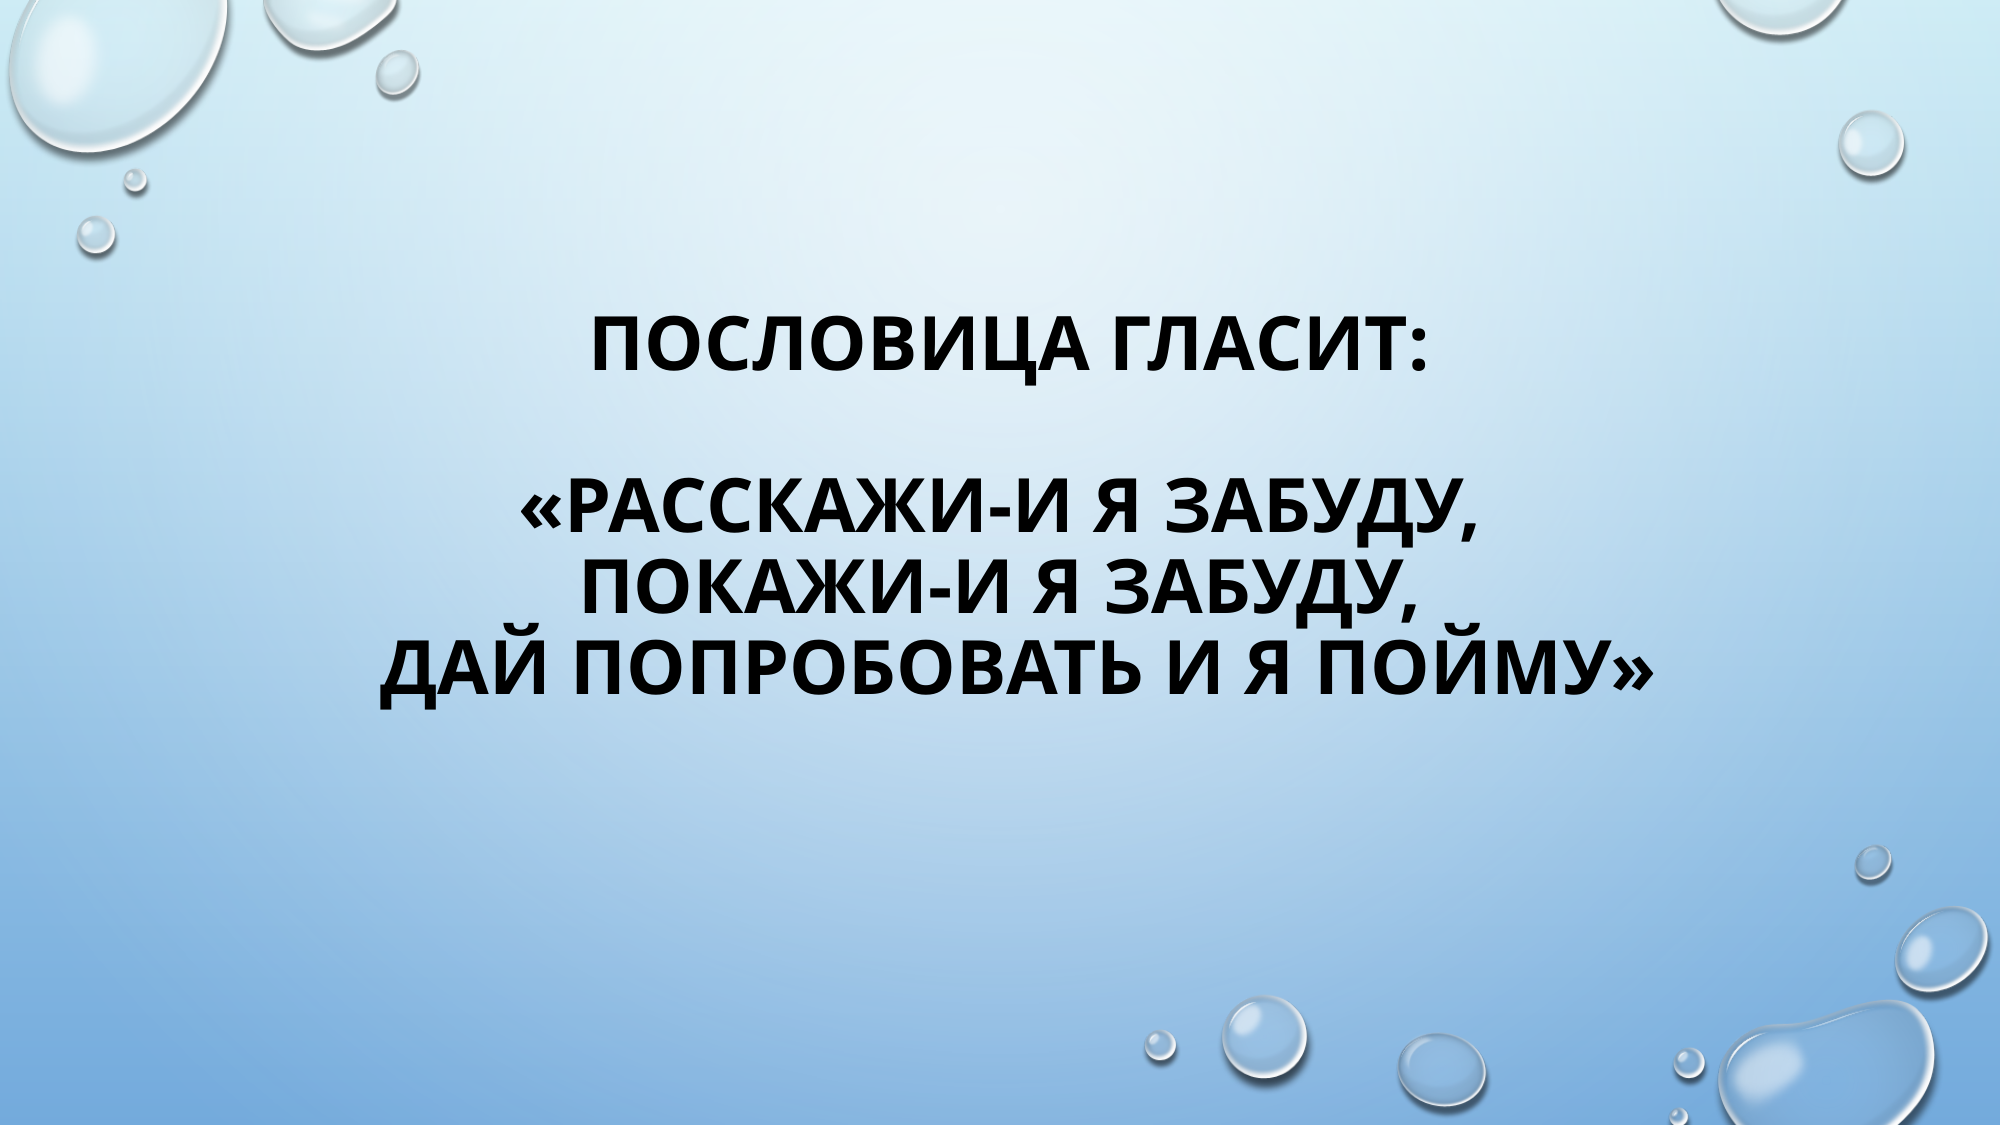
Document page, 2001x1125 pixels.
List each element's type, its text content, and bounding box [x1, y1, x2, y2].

picture [0, 0, 2000, 1125]
title пословица гласит: «Расскажи-и я забуду, покажи-и я забуду, дай попробовать и я пойму» [149, 101, 1851, 1005]
